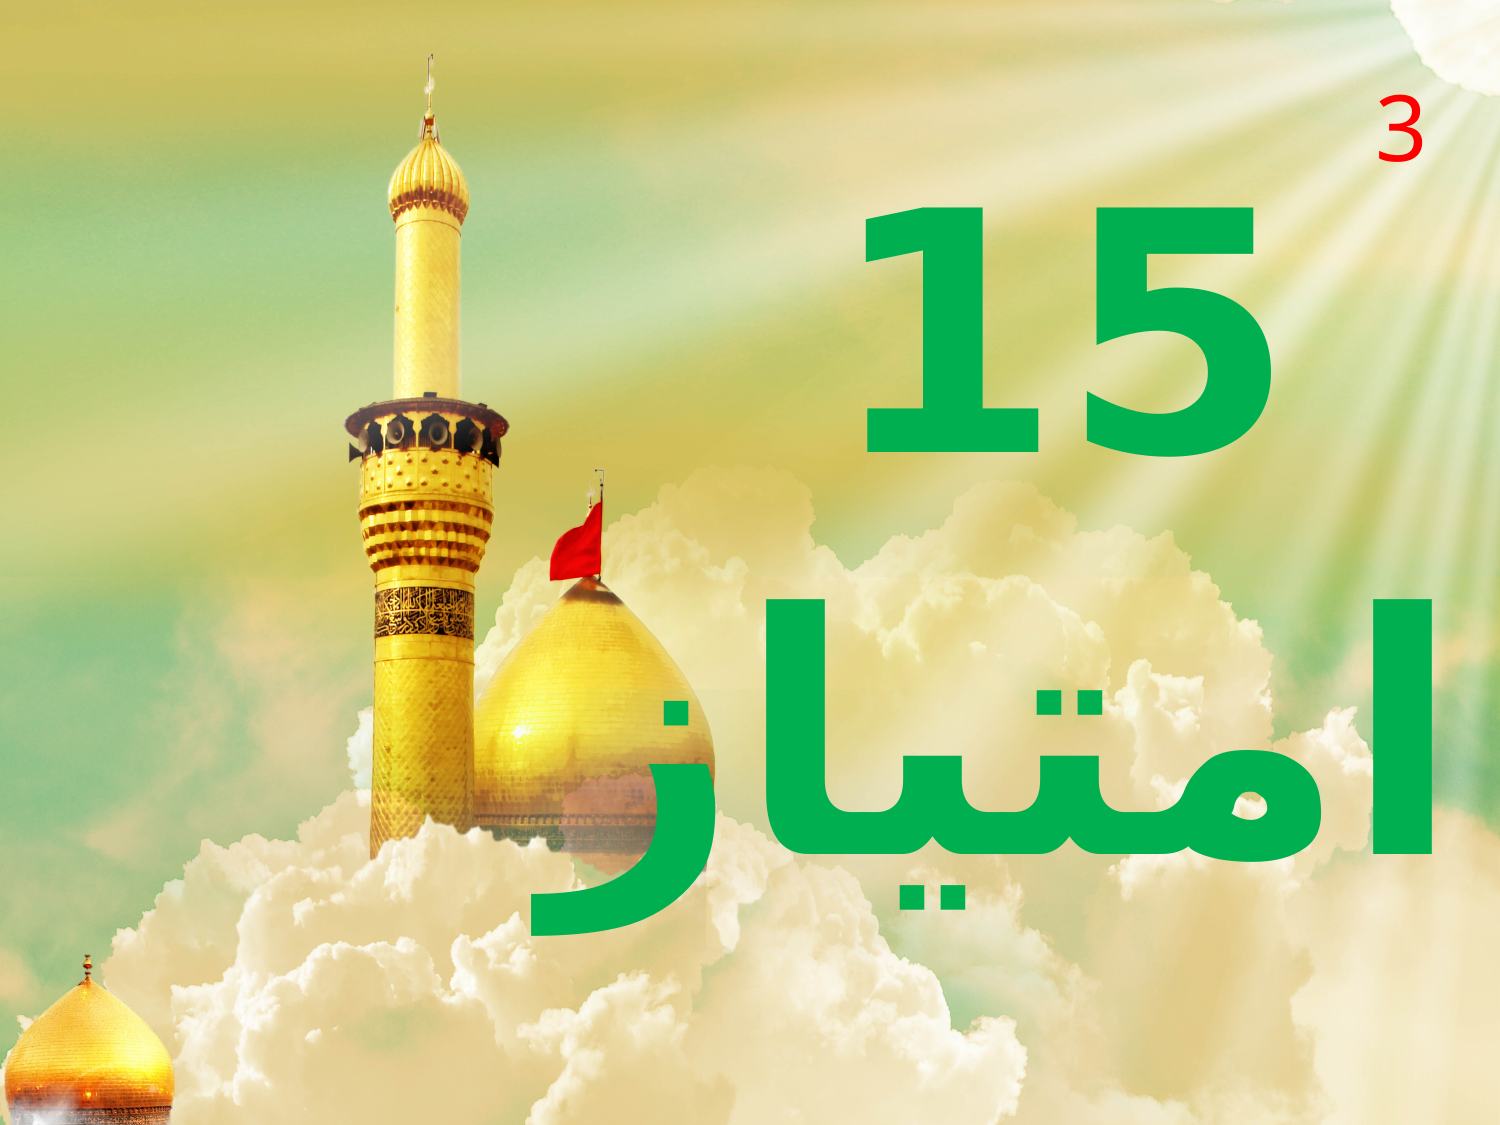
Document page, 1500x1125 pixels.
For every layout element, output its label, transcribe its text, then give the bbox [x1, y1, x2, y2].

text_box 3 [1360, 62, 1443, 188]
text_box 15 امتیاز [531, 109, 1500, 930]
picture [0, 0, 1500, 1125]
